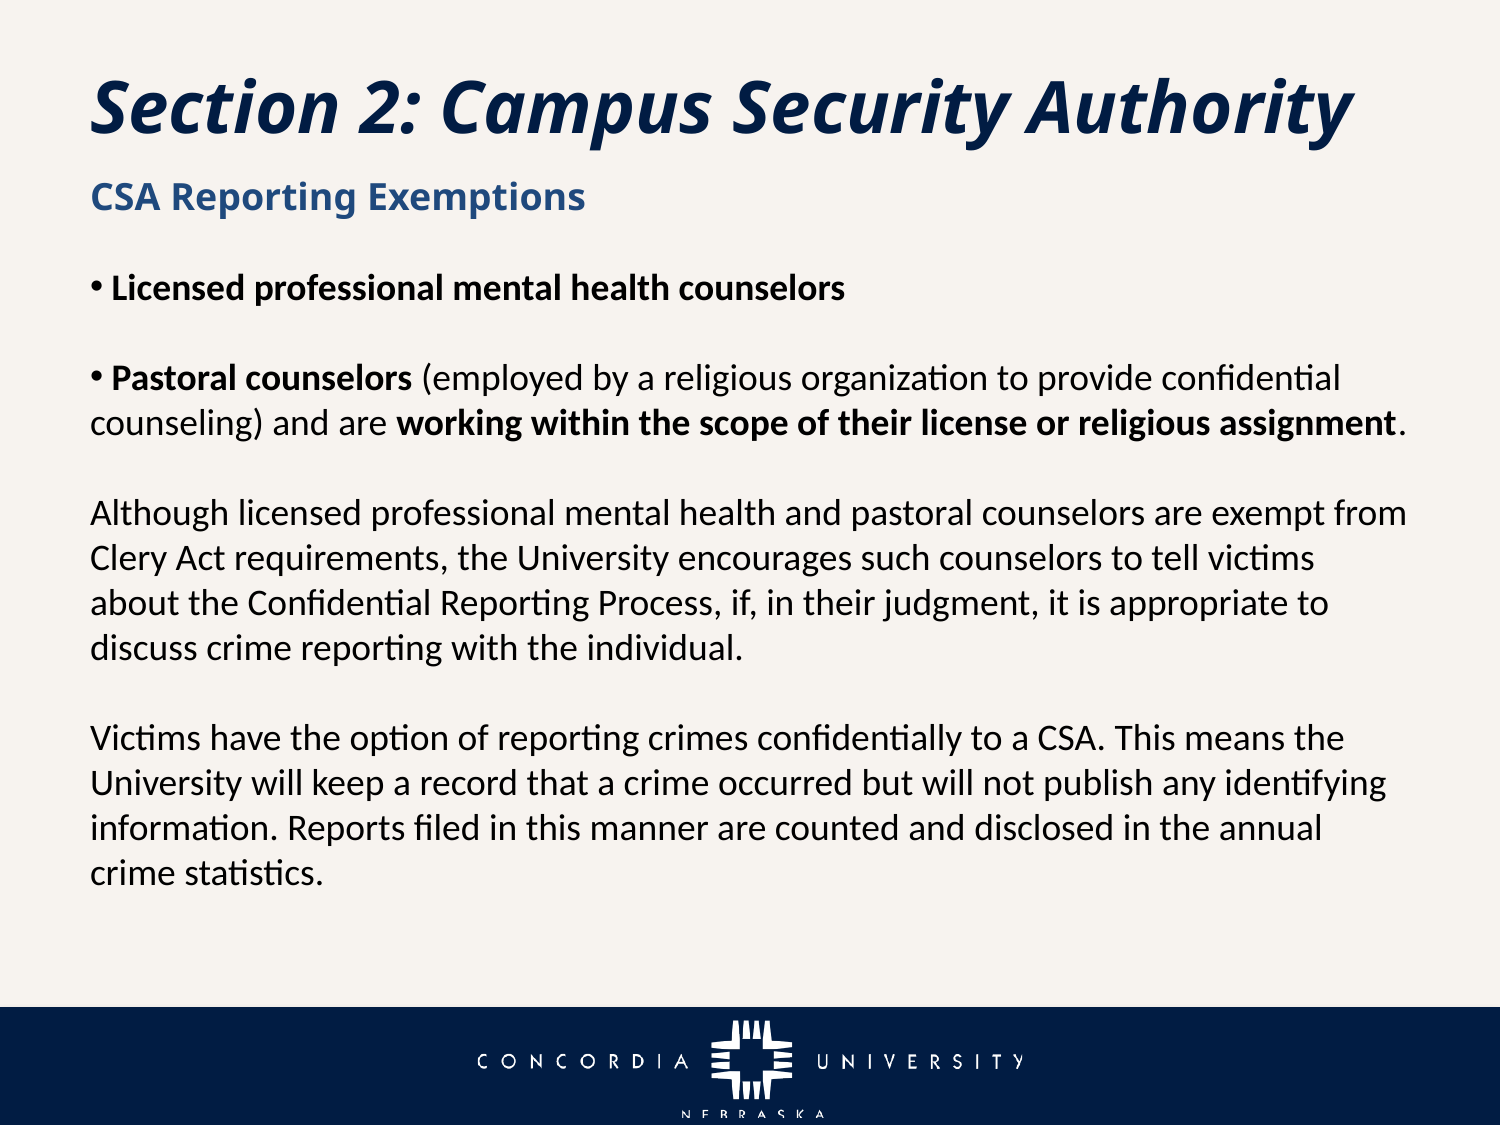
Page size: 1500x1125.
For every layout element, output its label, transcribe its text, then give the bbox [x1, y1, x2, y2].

list CSA Reporting Exemptions Licensed professional mental health counselors Pastoral counselors (employed by a religious organization to provide confidential counseling) and are working within the scope of their license or religious assignment. Although licensed professional mental health and pastoral counselors are exempt from Clery Act requirements, the University encourages such counselors to tell victims about the Confidential Reporting Process, if, in their judgment, it is appropriate to discuss crime reporting with the individual. Victims have the option of reporting crimes confidentially to a CSA. This means the University will keep a record that a crime occurred but will not publish any identifying information. Reports filed in this manner are counted and disclosed in the annual crime statistics. [75, 165, 1425, 1005]
title Section 2: Campus Security Authority [75, 45, 1425, 165]
